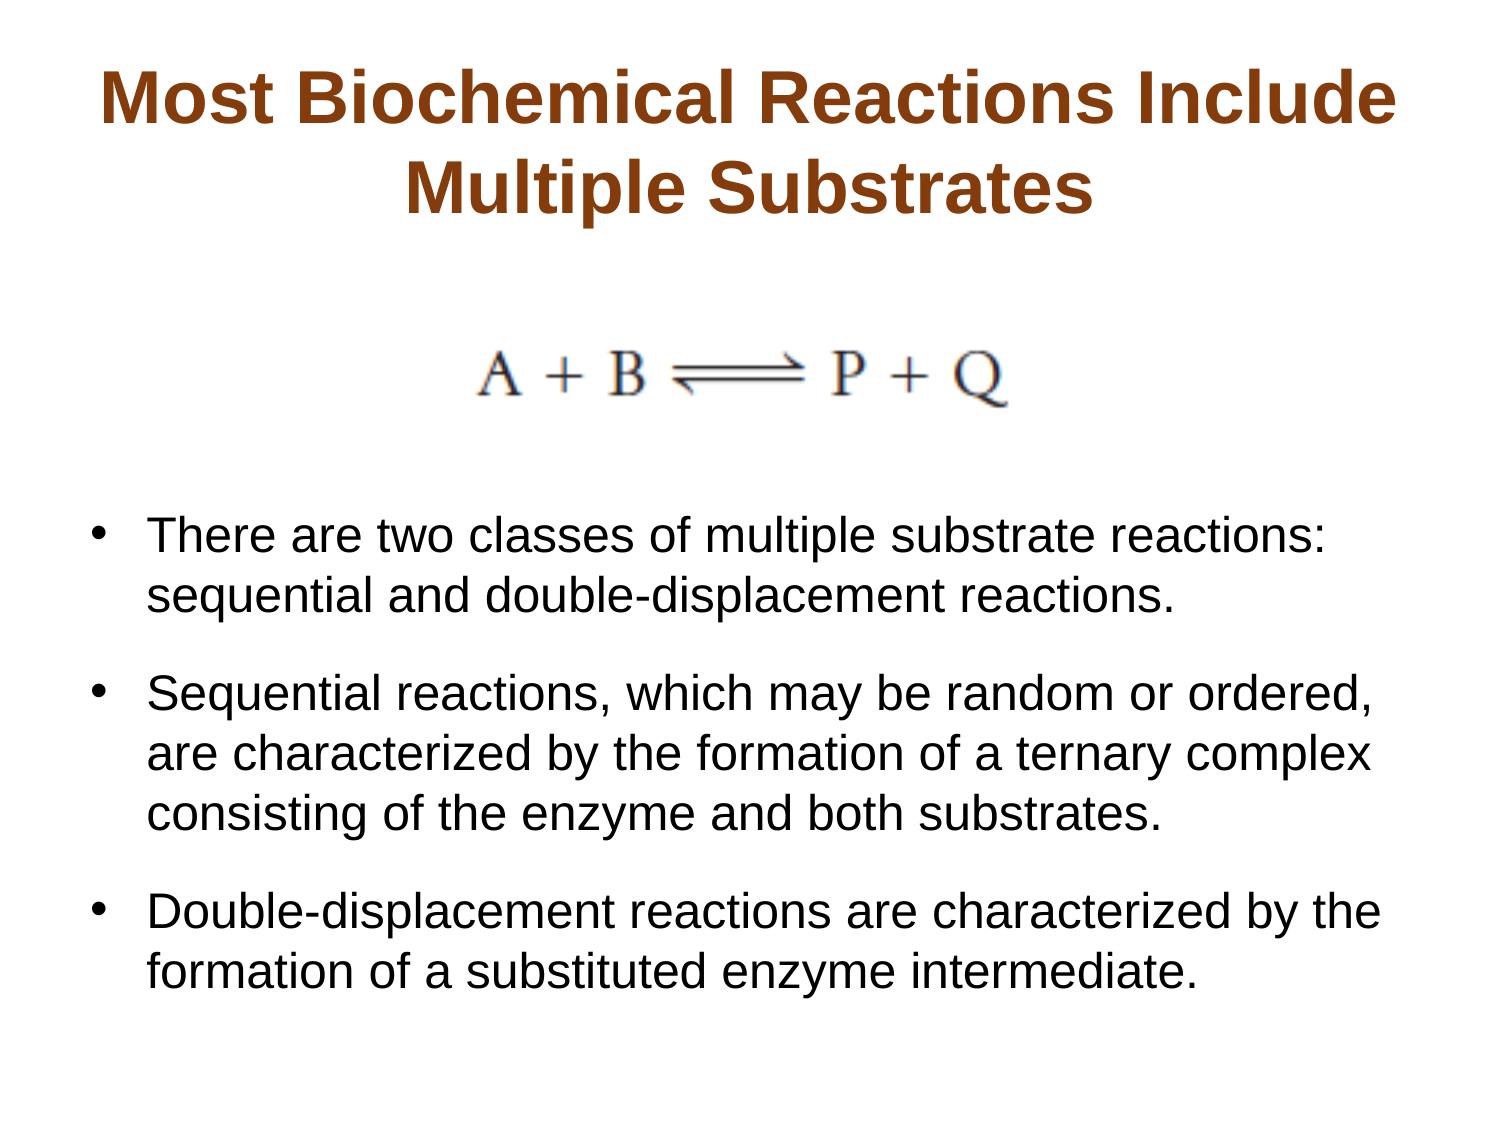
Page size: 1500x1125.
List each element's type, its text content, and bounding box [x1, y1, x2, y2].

list There are two classes of multiple substrate reactions: sequential and double-displacement reactions. Sequential reactions, which may be random or ordered, are characterized by the formation of a ternary complex consisting of the enzyme and both substrates. Double-displacement reactions are characterized by the formation of a substituted enzyme intermediate. [75, 494, 1425, 1025]
picture [455, 337, 1045, 430]
title Most Biochemical Reactions Include Multiple Substrates [75, 45, 1425, 233]
